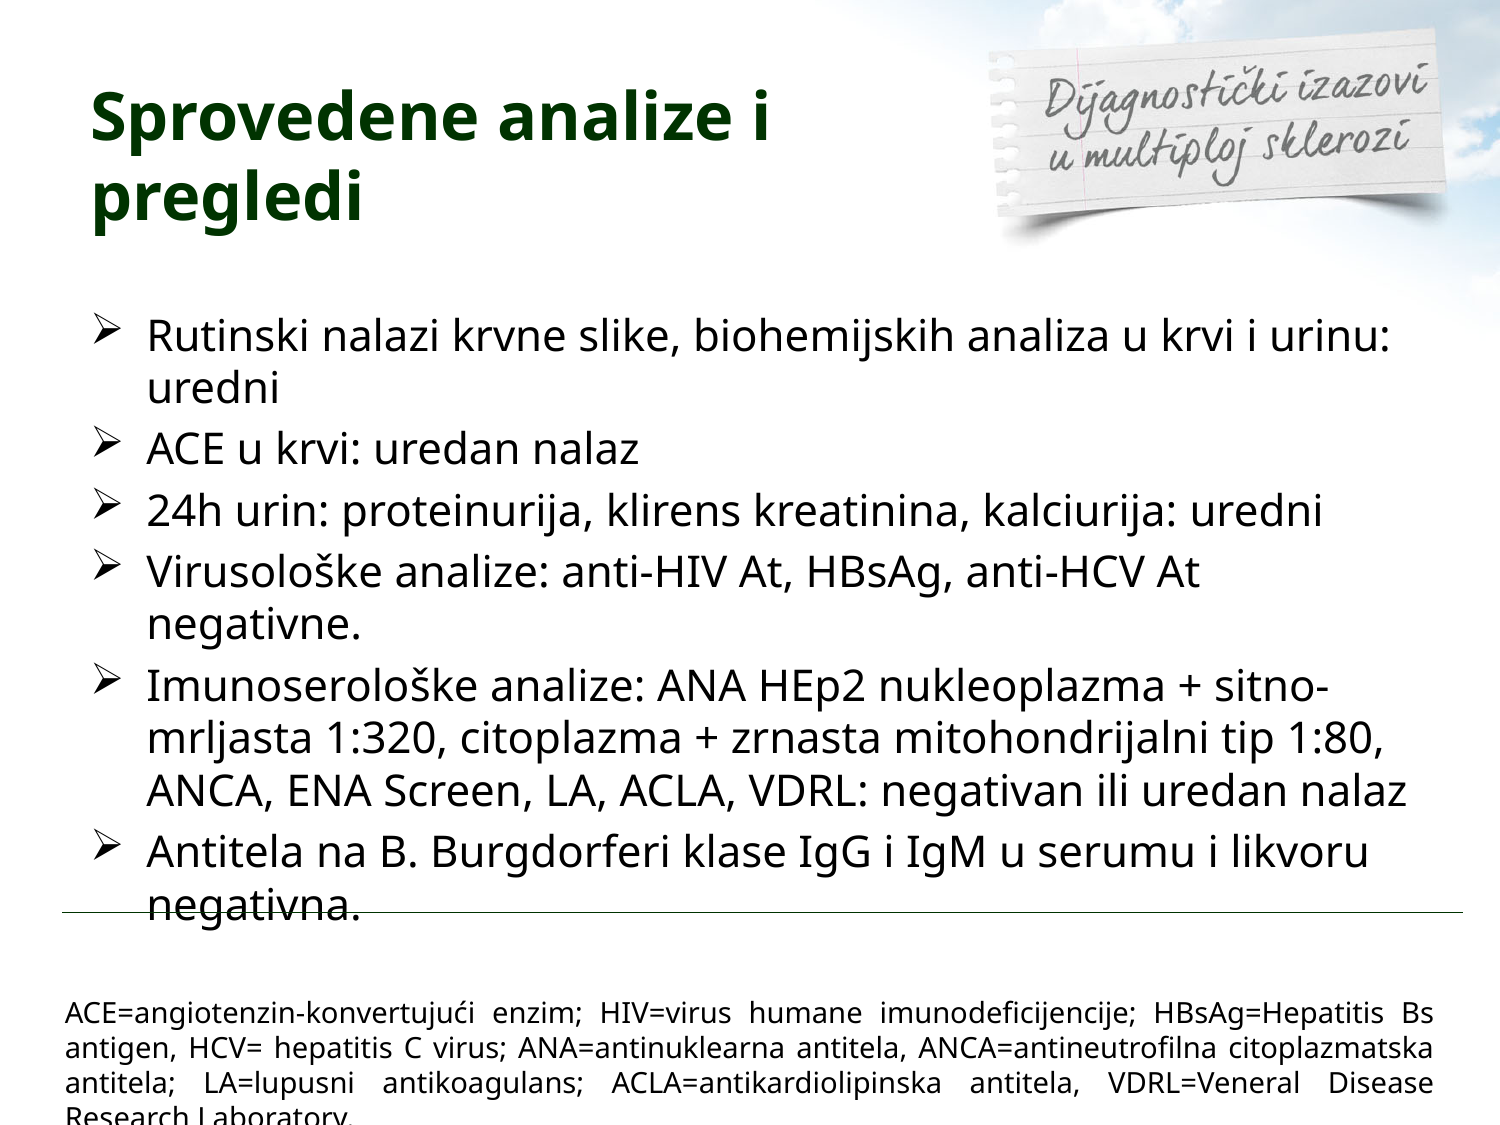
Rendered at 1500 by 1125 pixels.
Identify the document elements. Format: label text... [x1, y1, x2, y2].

picture [0, 0, 1500, 1125]
list Rutinski nalazi krvne slike, biohemijskih analiza u krvi i urinu: uredni ACE u krvi: uredan nalaz 24h urin: proteinurija, klirens kreatinina, kalciurija: uredni Virusološke analize: anti-HIV At, HBsAg, anti-HCV At negativne. Imunoserološke analize: ANA HEp2 nukleoplazma + sitno-mrljasta 1:320, citoplazma + zrnasta mitohondrijalni tip 1:80, ANCA, ENA Screen, LA, ACLA, VDRL: negativan ili uredan nalaz Antitela na B. Burgdorferi klase IgG i IgM u serumu i likvoru negativna. [74, 299, 1426, 876]
text_box ACE=angiotenzin-konvertujući enzim; HIV=virus humane imunodeficijencije; HBsAg=Hepatitis Bs antigen, HCV= hepatitis C virus; ANA=antinuklearna antitela, ANCA=antineutrofilna citoplazmatska antitela; LA=lupusni antikoagulans; ACLA=antikardiolipinska antitela, VDRL=Veneral Disease Research Laboratory. [50, 987, 1450, 1125]
title Sprovedene analize i pregledi [74, 44, 1013, 263]
